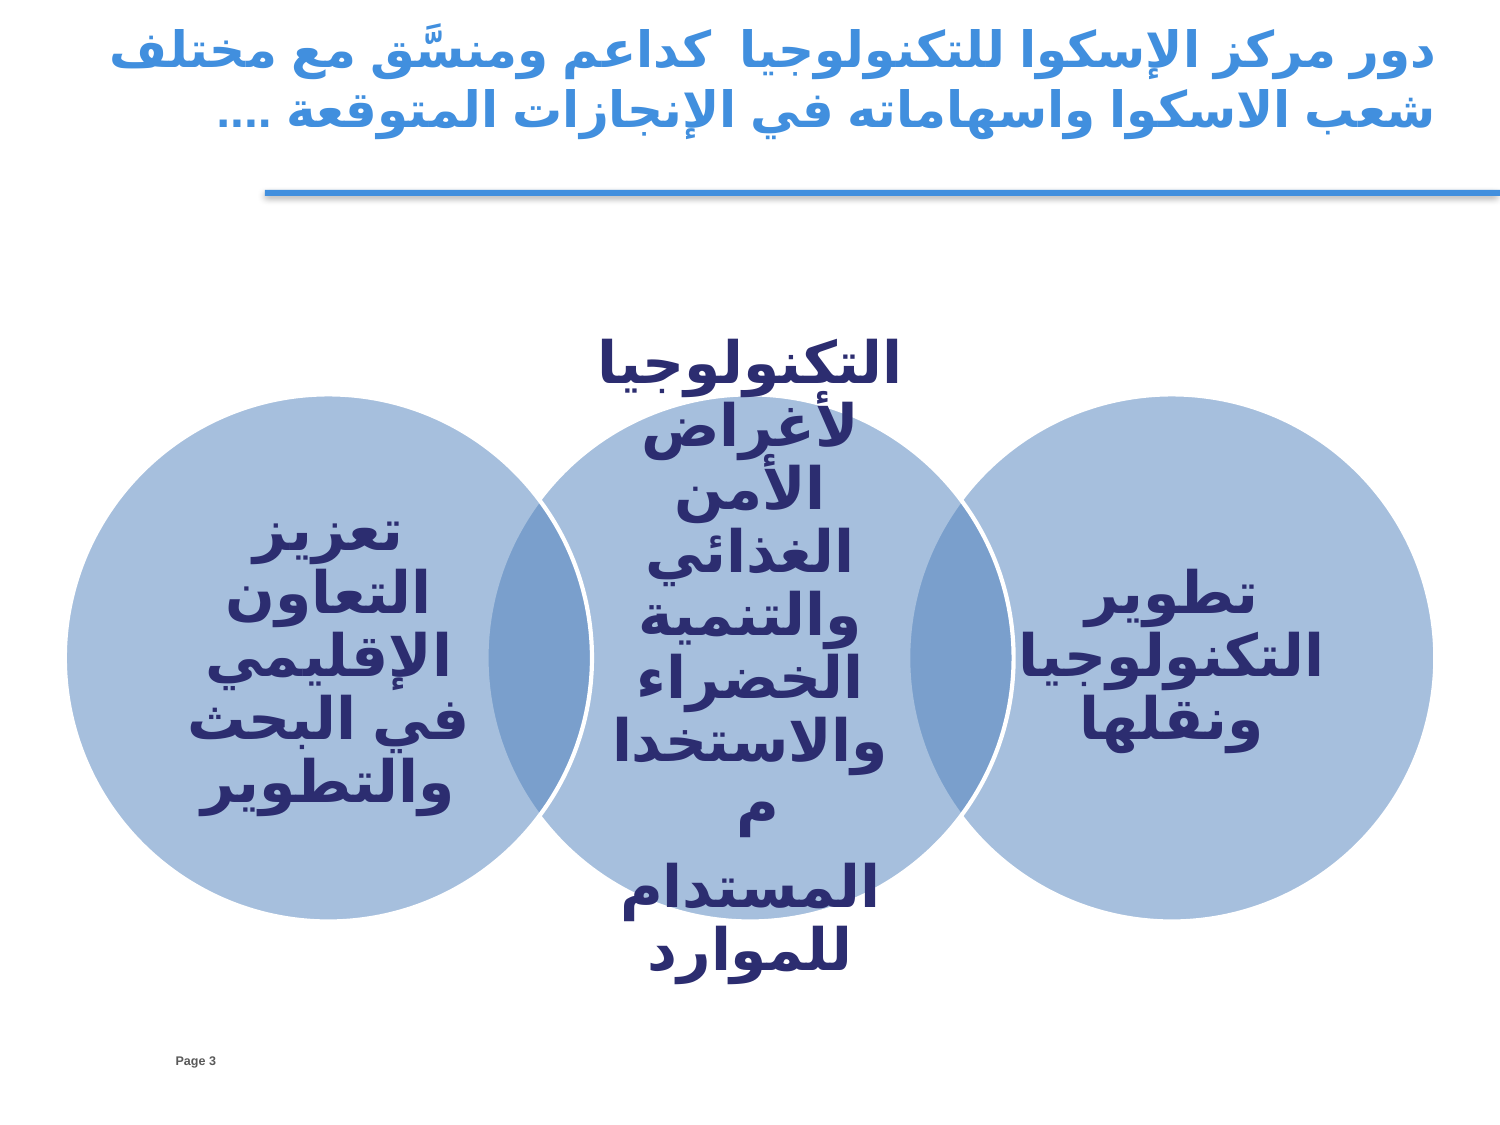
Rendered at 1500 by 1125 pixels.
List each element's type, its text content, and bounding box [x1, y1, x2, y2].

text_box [64, 190, 1437, 1125]
list دور مركز الإسكوا للتكنولوجيا كداعم ومنسَّق مع مختلف شعب الاسكوا واسهاماته في الإنجازات المتوقعة .... [64, 17, 1436, 178]
